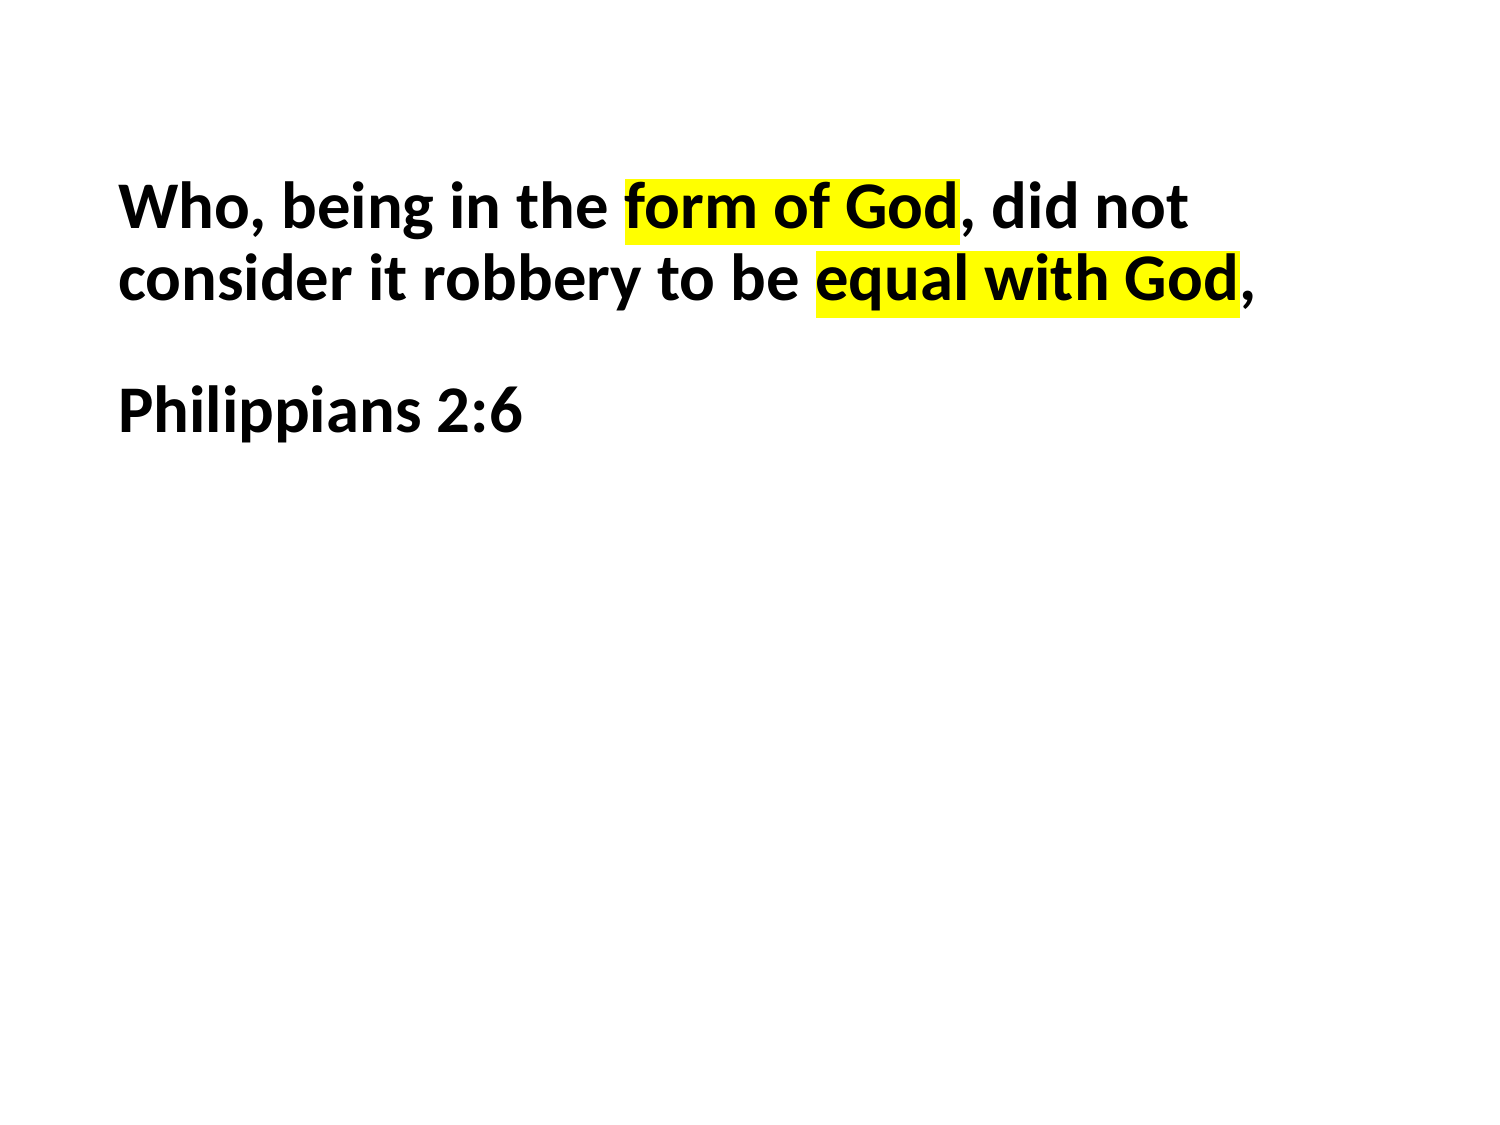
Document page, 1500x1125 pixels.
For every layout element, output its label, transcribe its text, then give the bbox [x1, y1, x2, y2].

list Who, being in the form of God, did not consider it robbery to be equal with God, Philippians 2:6 [103, 163, 1397, 1014]
